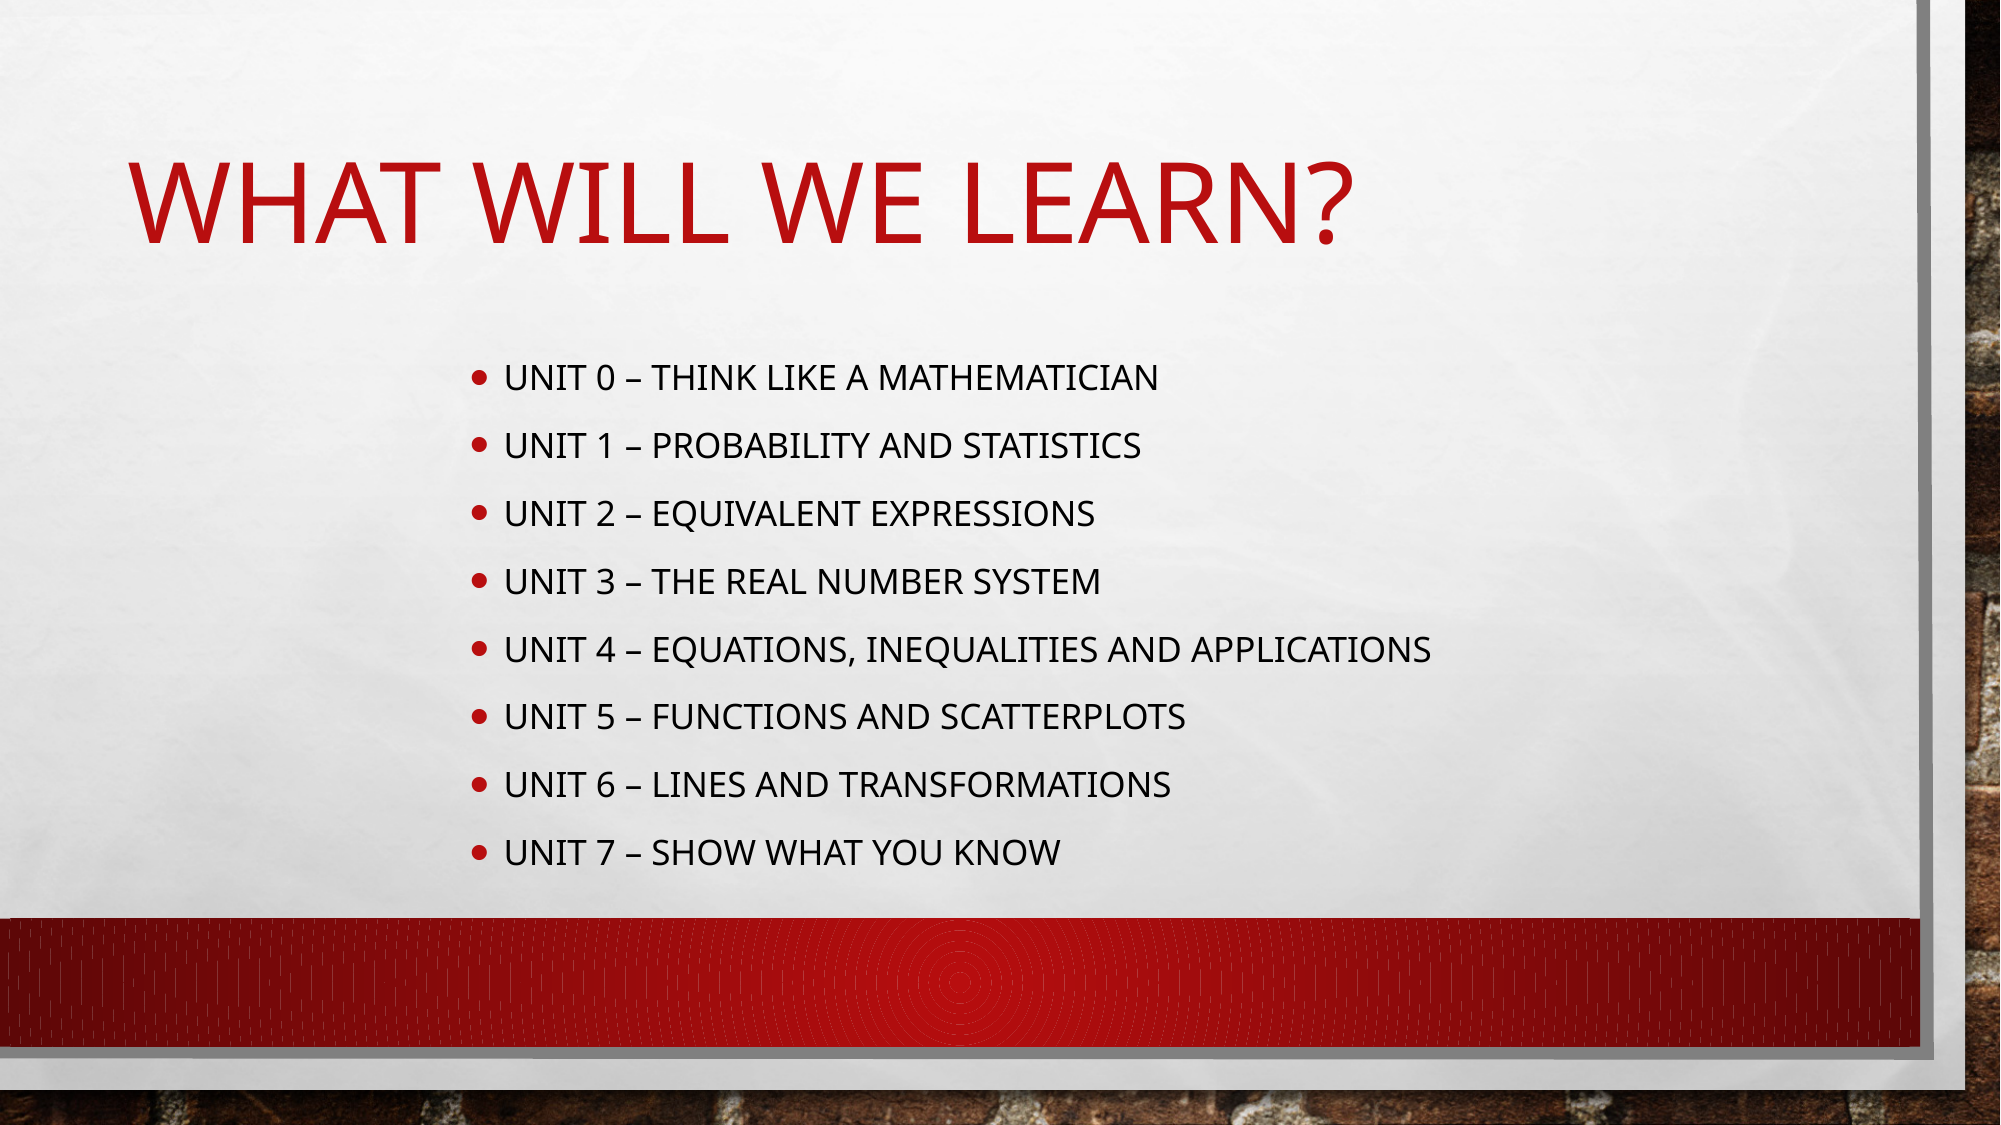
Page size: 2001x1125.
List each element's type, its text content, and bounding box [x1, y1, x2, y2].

title What will we learn? [112, 112, 1818, 302]
list Unit 0 – Think like a mathematician Unit 1 – probability and statistics Unit 2 – equivalent expressions Unit 3 – the real number system Unit 4 – equations, inequalities and applications Unit 5 – functions and scatterplots Unit 6 – lines and transformations Unit 7 – show what you know [454, 338, 1818, 882]
picture [0, 0, 2000, 1125]
